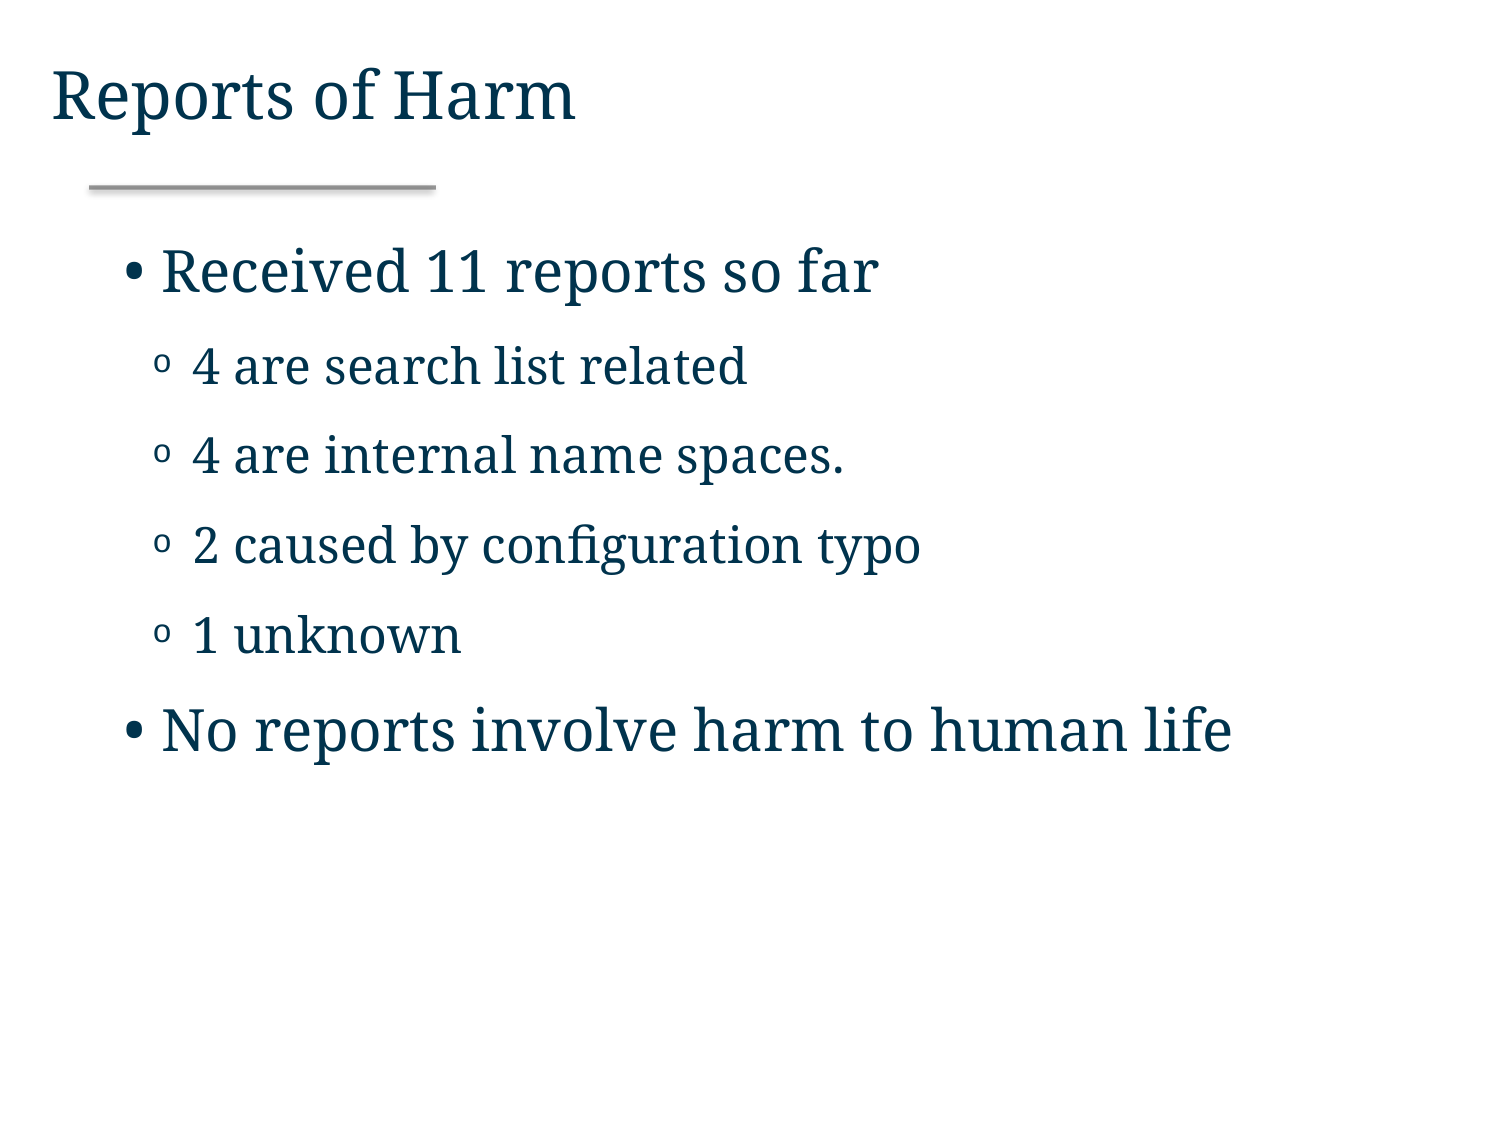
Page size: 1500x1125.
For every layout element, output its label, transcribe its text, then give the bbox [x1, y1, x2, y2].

list Received 11 reports so far 4 are search list related 4 are internal name spaces. 2 caused by configuration typo 1 unknown No reports involve harm to human life [93, 231, 1375, 950]
list Reports of Harm [23, 50, 868, 150]
